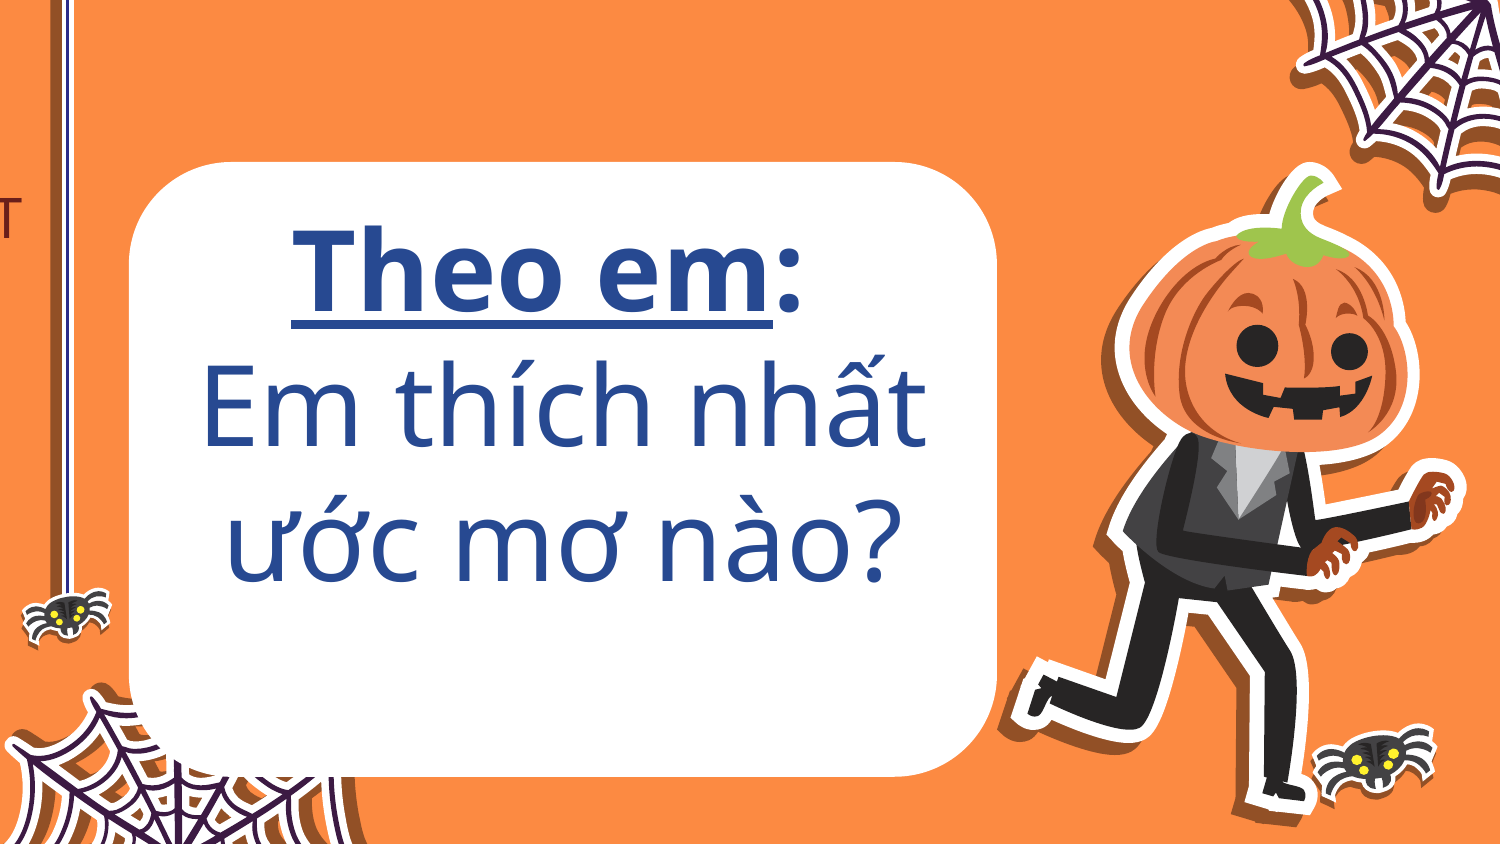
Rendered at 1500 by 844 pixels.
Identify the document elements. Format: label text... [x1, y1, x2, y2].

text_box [996, 161, 1468, 828]
text_box Theo em: Em thích nhất ước mơ nào? [128, 161, 991, 777]
